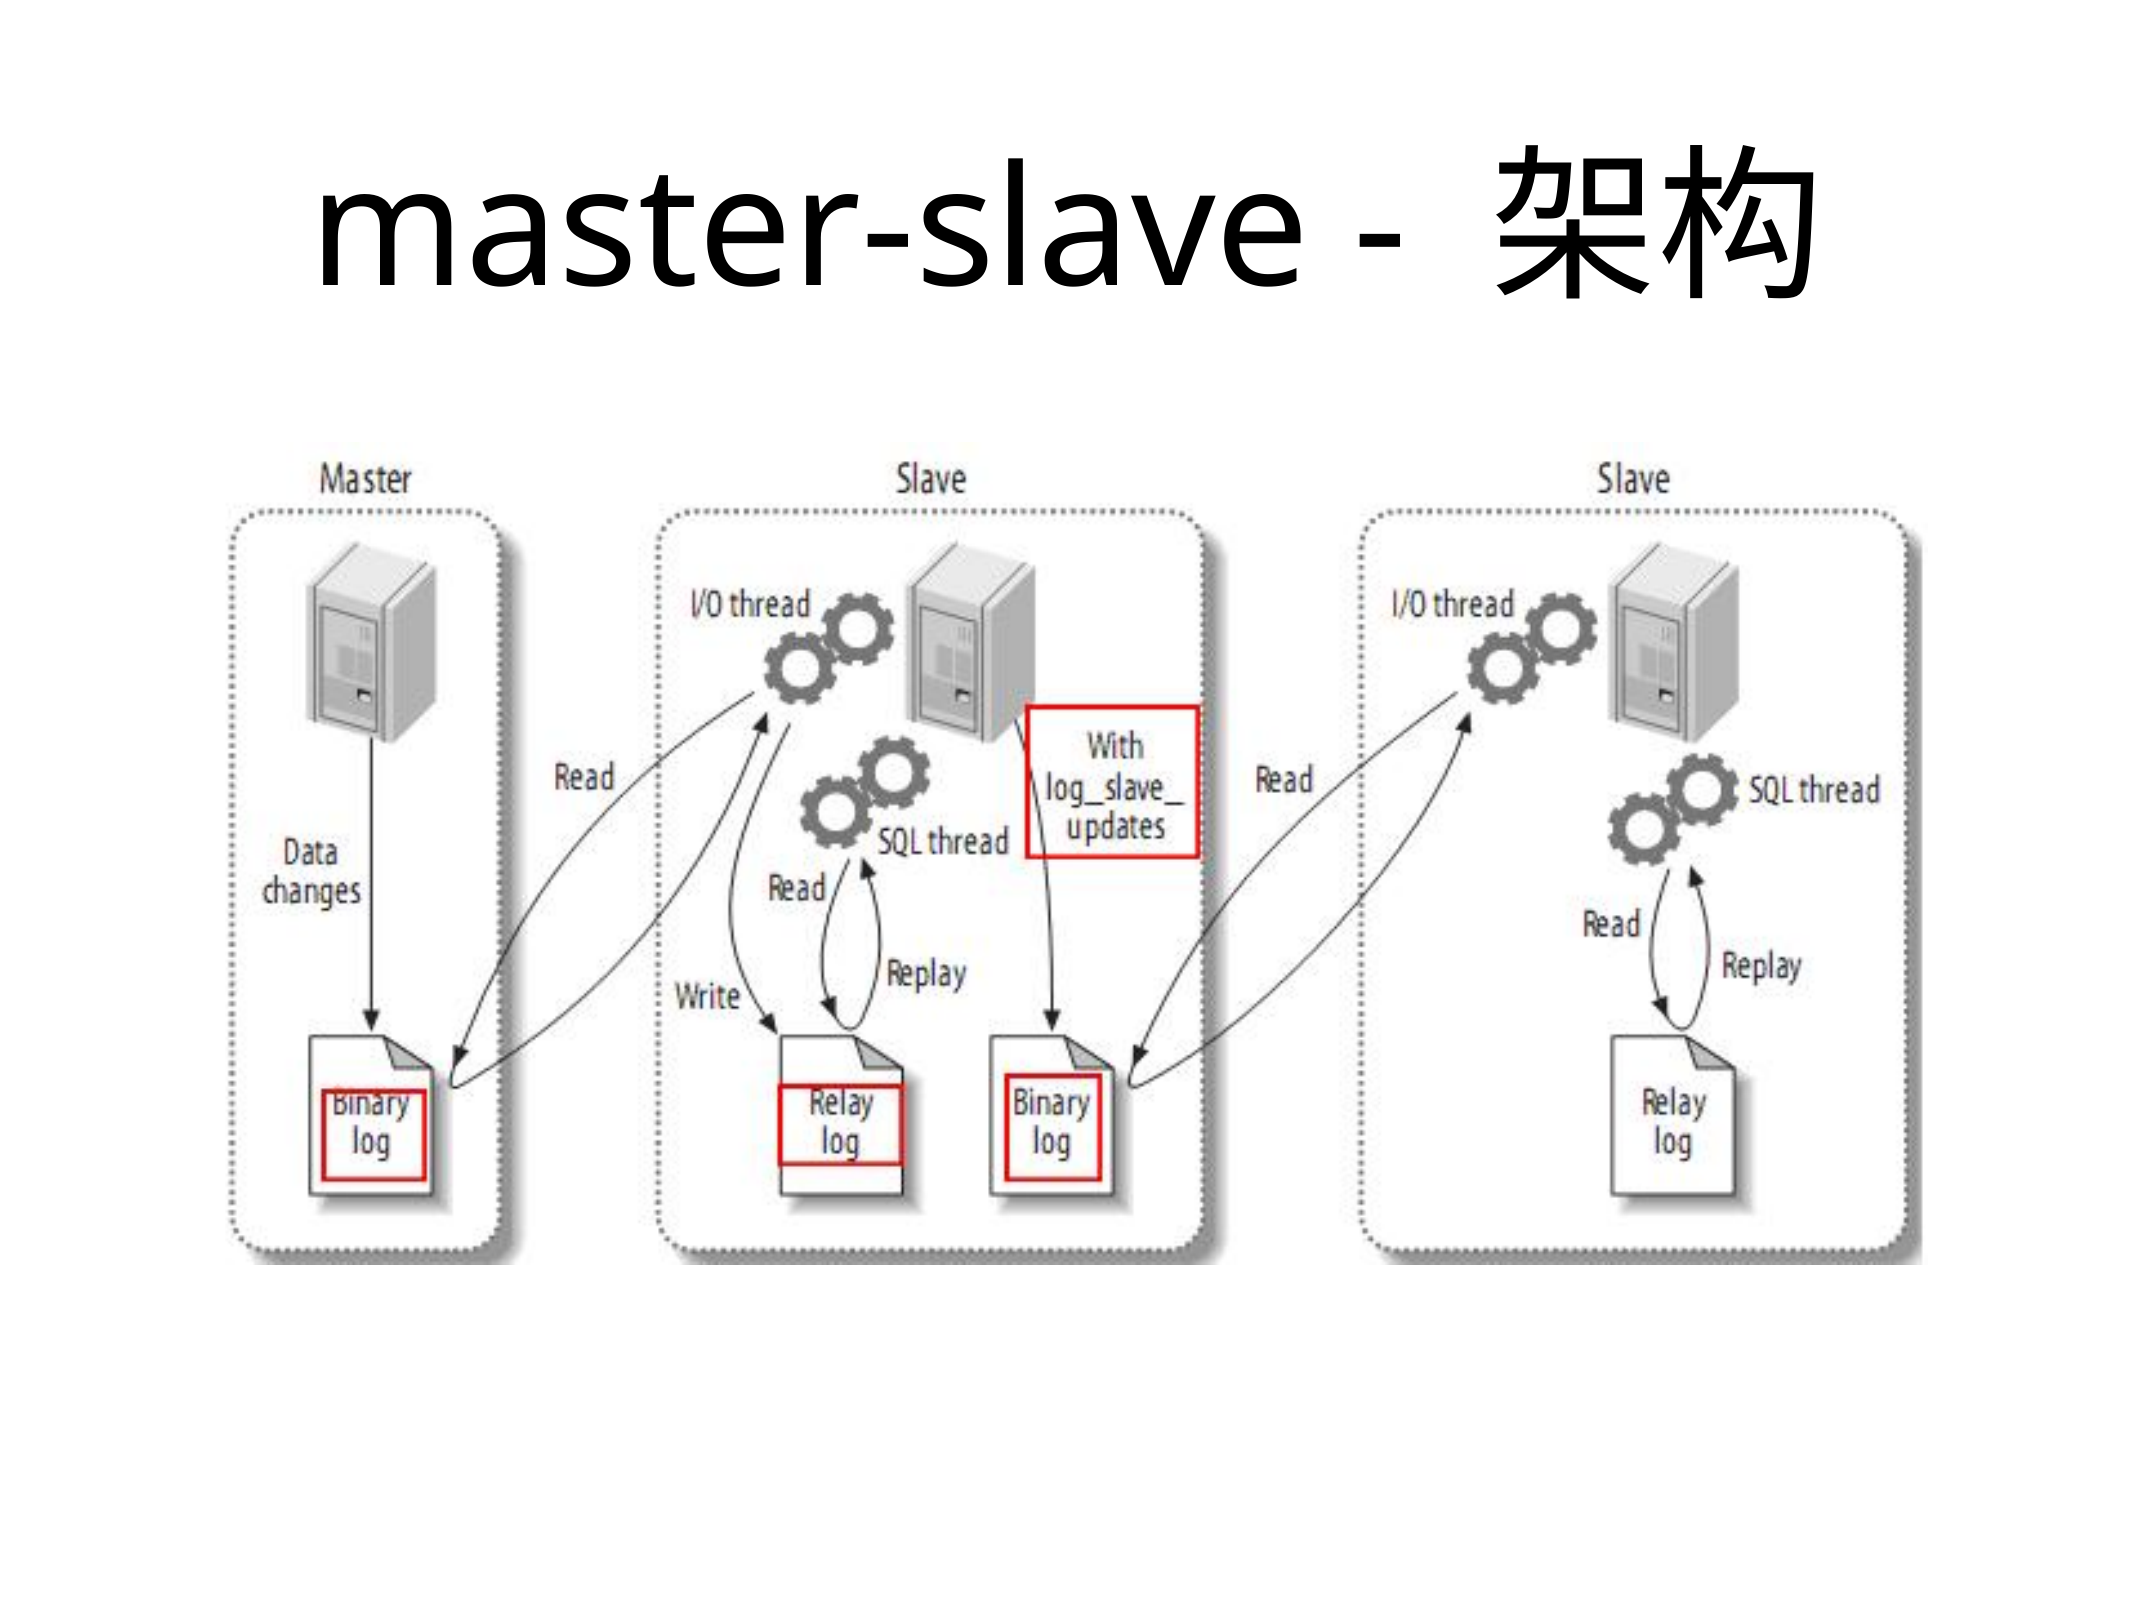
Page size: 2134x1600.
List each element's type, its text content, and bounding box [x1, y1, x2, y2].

title master-slave - 架构 [155, 41, 1978, 397]
picture [205, 442, 1928, 1265]
